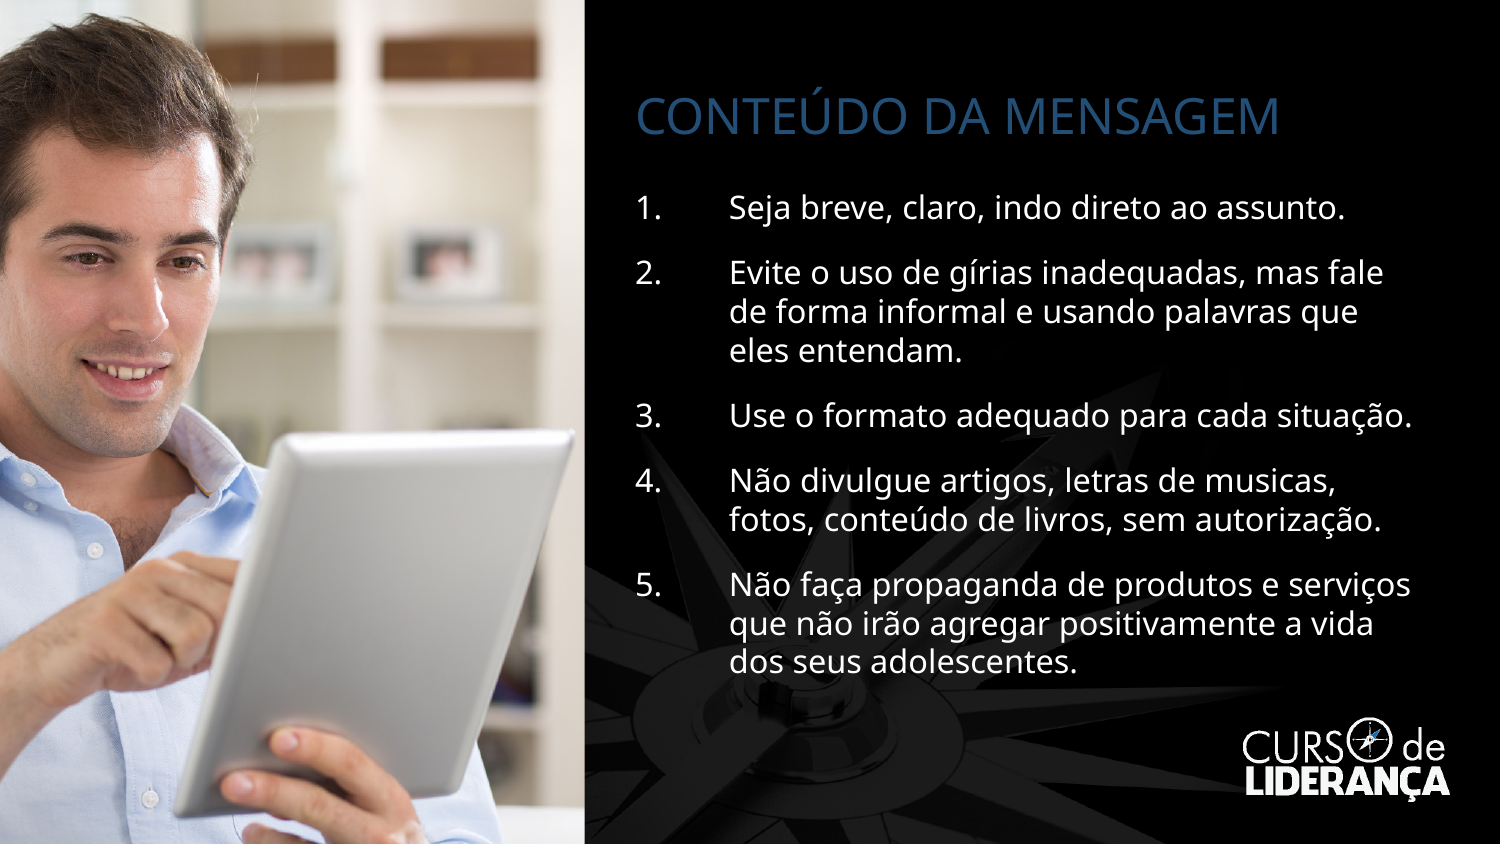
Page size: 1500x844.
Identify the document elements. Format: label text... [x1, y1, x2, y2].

title Conteúdo da mensagem [620, 67, 1436, 162]
picture [0, 0, 1500, 844]
list Seja breve, claro, indo direto ao assunto. Evite o uso de gírias inadequadas, mas fale de forma informal e usando palavras que eles entendam. Use o formato adequado para cada situação. Não divulgue artigos, letras de musicas, fotos, conteúdo de livros, sem autorização. Não faça propaganda de produtos e serviços que não irão agregar positivamente a vida dos seus adolescentes. [620, 173, 1436, 694]
